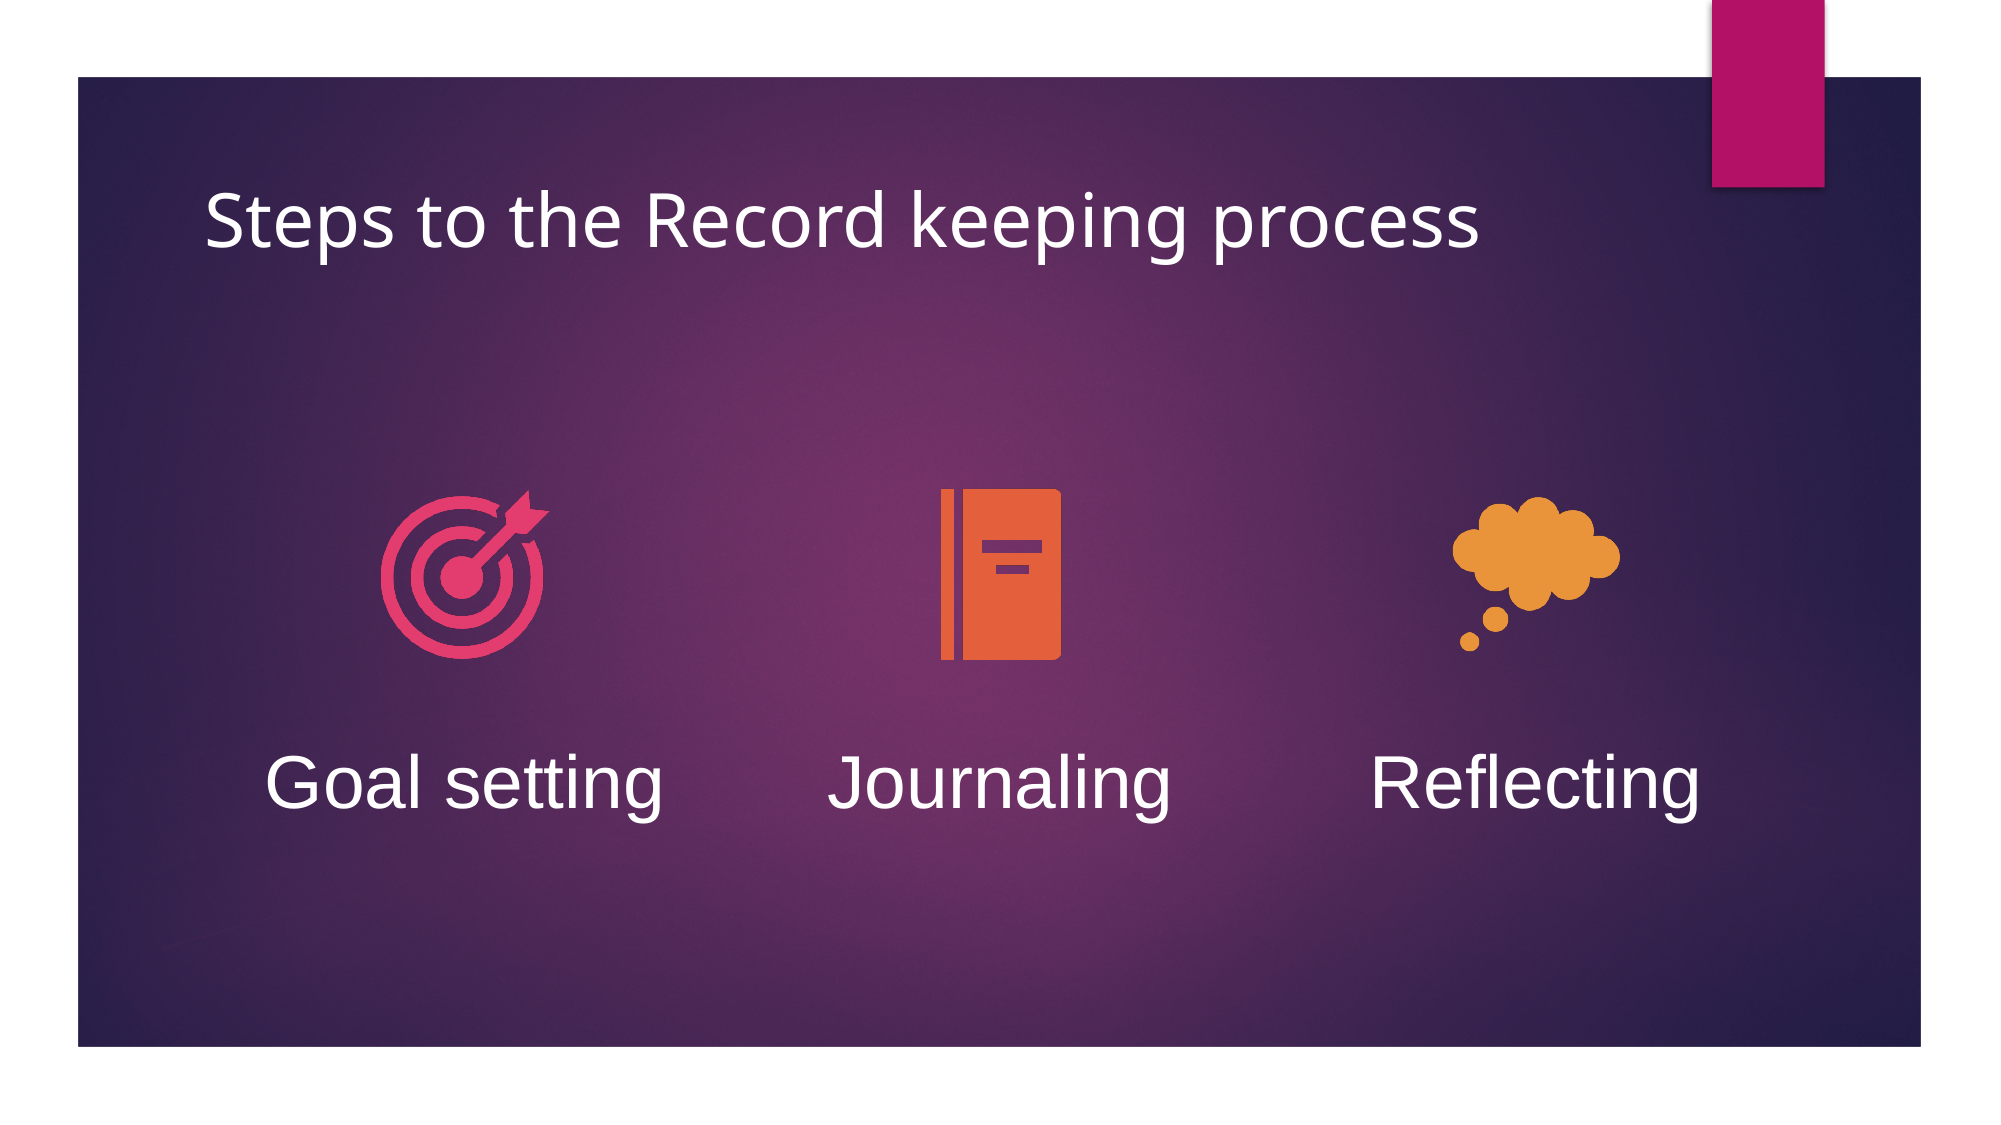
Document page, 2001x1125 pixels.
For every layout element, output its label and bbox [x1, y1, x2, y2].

list [210, 380, 1791, 943]
text_box [0, 0, 2000, 1125]
